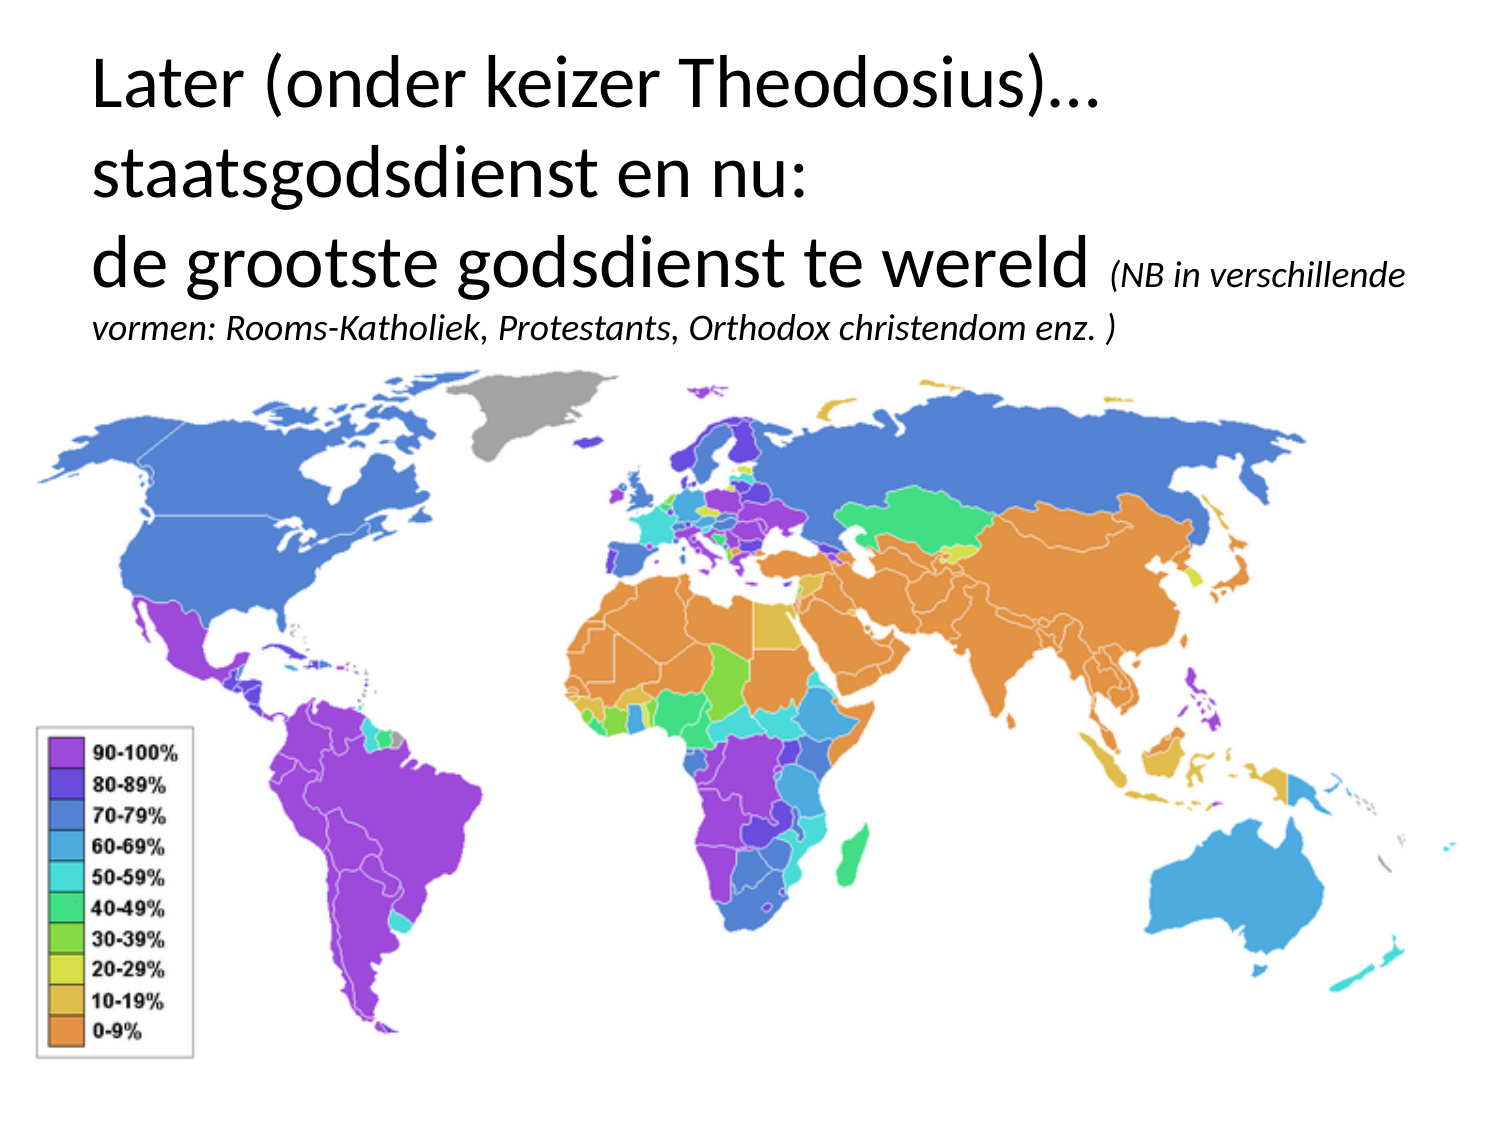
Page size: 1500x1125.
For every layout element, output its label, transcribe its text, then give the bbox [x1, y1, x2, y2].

picture [29, 361, 1500, 1065]
title Later (onder keizer Theodosius)… staatsgodsdienst en nu: de grootste godsdienst te wereld (NB in verschillende vormen: Rooms-Katholiek, Protestants, Orthodox christendom enz. ) [76, 19, 1427, 360]
